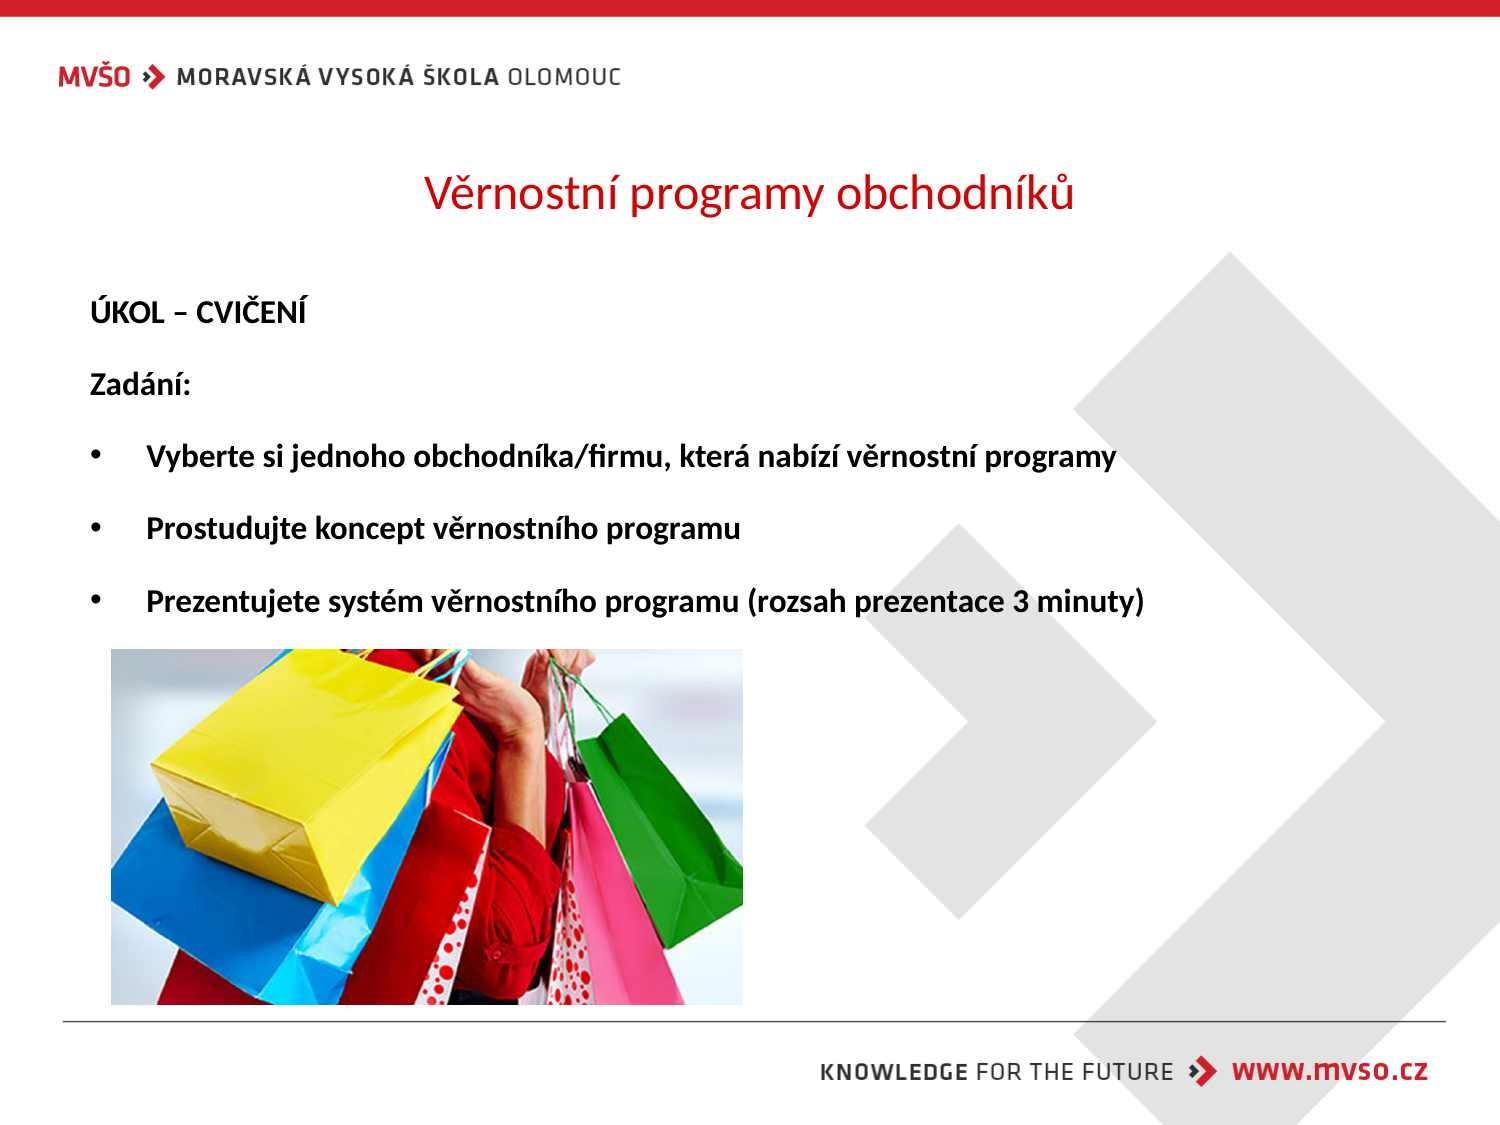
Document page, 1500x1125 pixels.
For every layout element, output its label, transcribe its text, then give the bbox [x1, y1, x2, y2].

list ÚKOL – CVIČENÍ Zadání: Vyberte si jednoho obchodníka/firmu, která nabízí věrnostní programy Prostudujte koncept věrnostního programu Prezentujete systém věrnostního programu (rozsah prezentace 3 minuty) [75, 262, 1425, 1005]
title Věrnostní programy obchodníků [75, 129, 1425, 250]
picture [0, 0, 1500, 1125]
